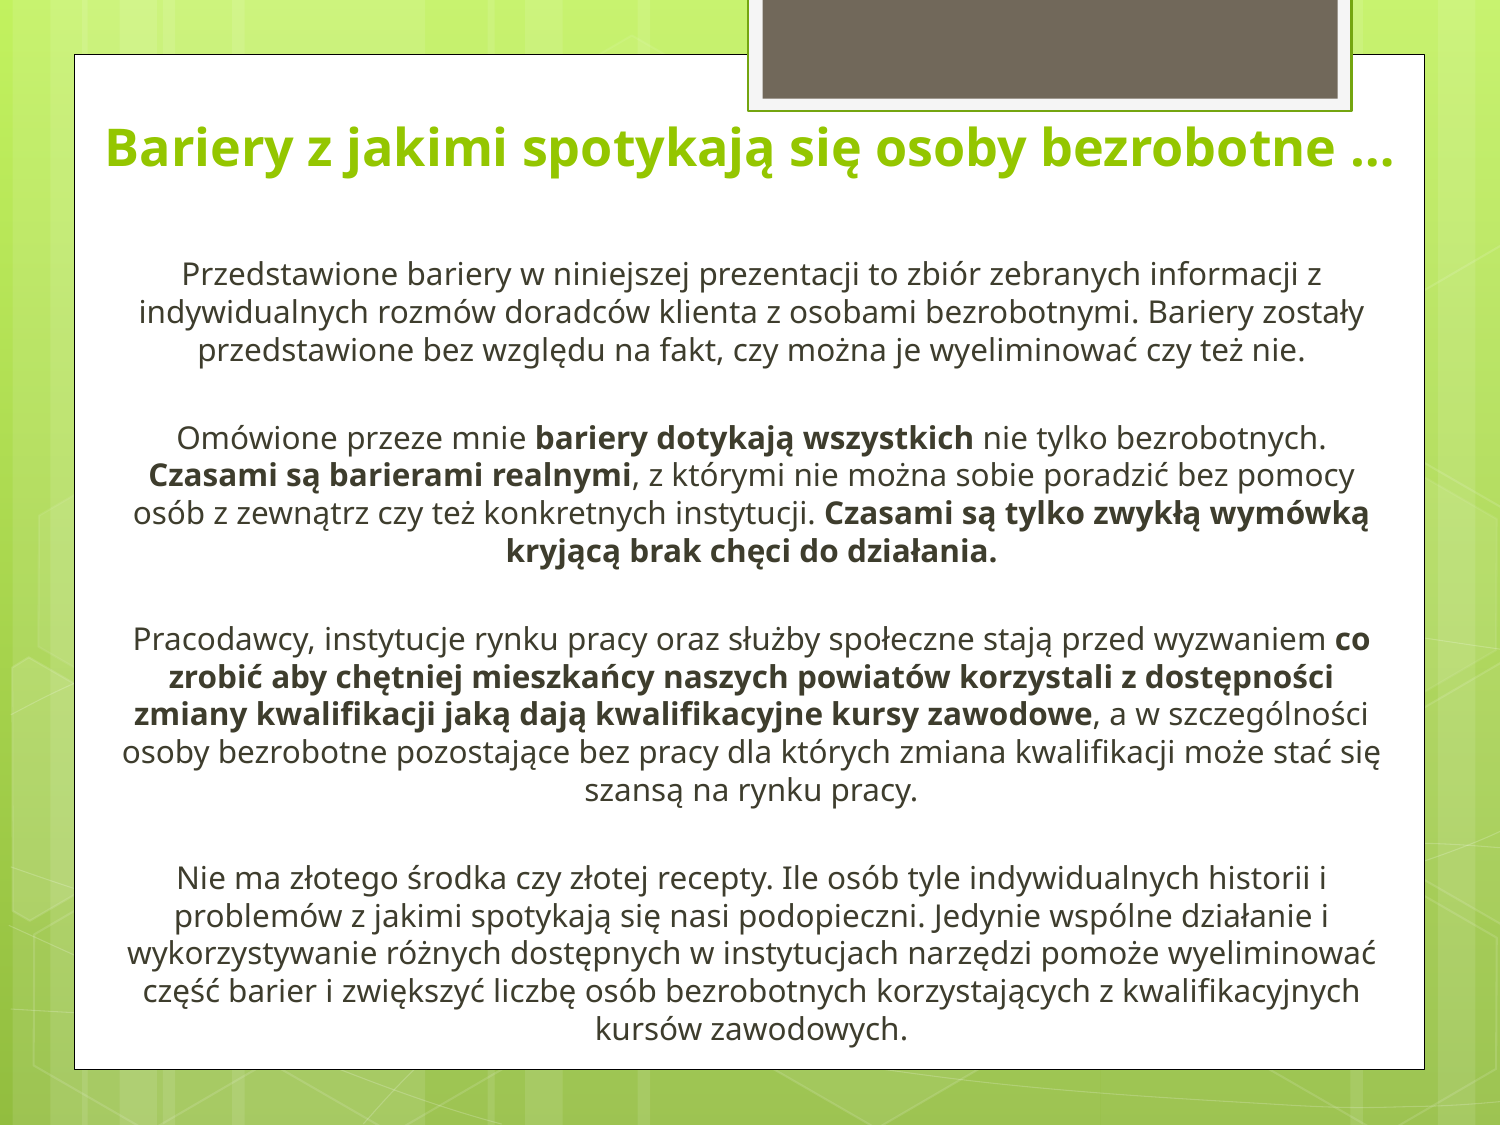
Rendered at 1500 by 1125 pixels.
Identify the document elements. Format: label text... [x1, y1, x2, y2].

list Przedstawione bariery w niniejszej prezentacji to zbiór zebranych informacji z indywidualnych rozmów doradców klienta z osobami bezrobotnymi. Bariery zostały przedstawione bez względu na fakt, czy można je wyeliminować czy też nie. Omówione przeze mnie bariery dotykają wszystkich nie tylko bezrobotnych. Czasami są barierami realnymi, z którymi nie można sobie poradzić bez pomocy osób z zewnątrz czy też konkretnych instytucji. Czasami są tylko zwykłą wymówką kryjącą brak chęci do działania. Pracodawcy, instytucje rynku pracy oraz służby społeczne stają przed wyzwaniem co zrobić aby chętniej mieszkańcy naszych powiatów korzystali z dostępności zmiany kwalifikacji jaką dają kwalifikacyjne kursy zawodowe, a w szczególności osoby bezrobotne pozostające bez pracy dla których zmiana kwalifikacji może stać się szansą na rynku pracy. Nie ma złotego środka czy złotej recepty. Ile osób tyle indywidualnych historii i problemów z jakimi spotykają się nasi podopieczni. Jedynie wspólne działanie i wykorzystywanie różnych dostępnych w instytucjach narzędzi pomoże wyeliminować część barier i zwiększyć liczbę osób bezrobotnych korzystających z kwalifikacyjnych kursów zawodowych. [93, 202, 1399, 1057]
title Bariery z jakimi spotykają się osoby bezrobotne … [88, 101, 1412, 185]
